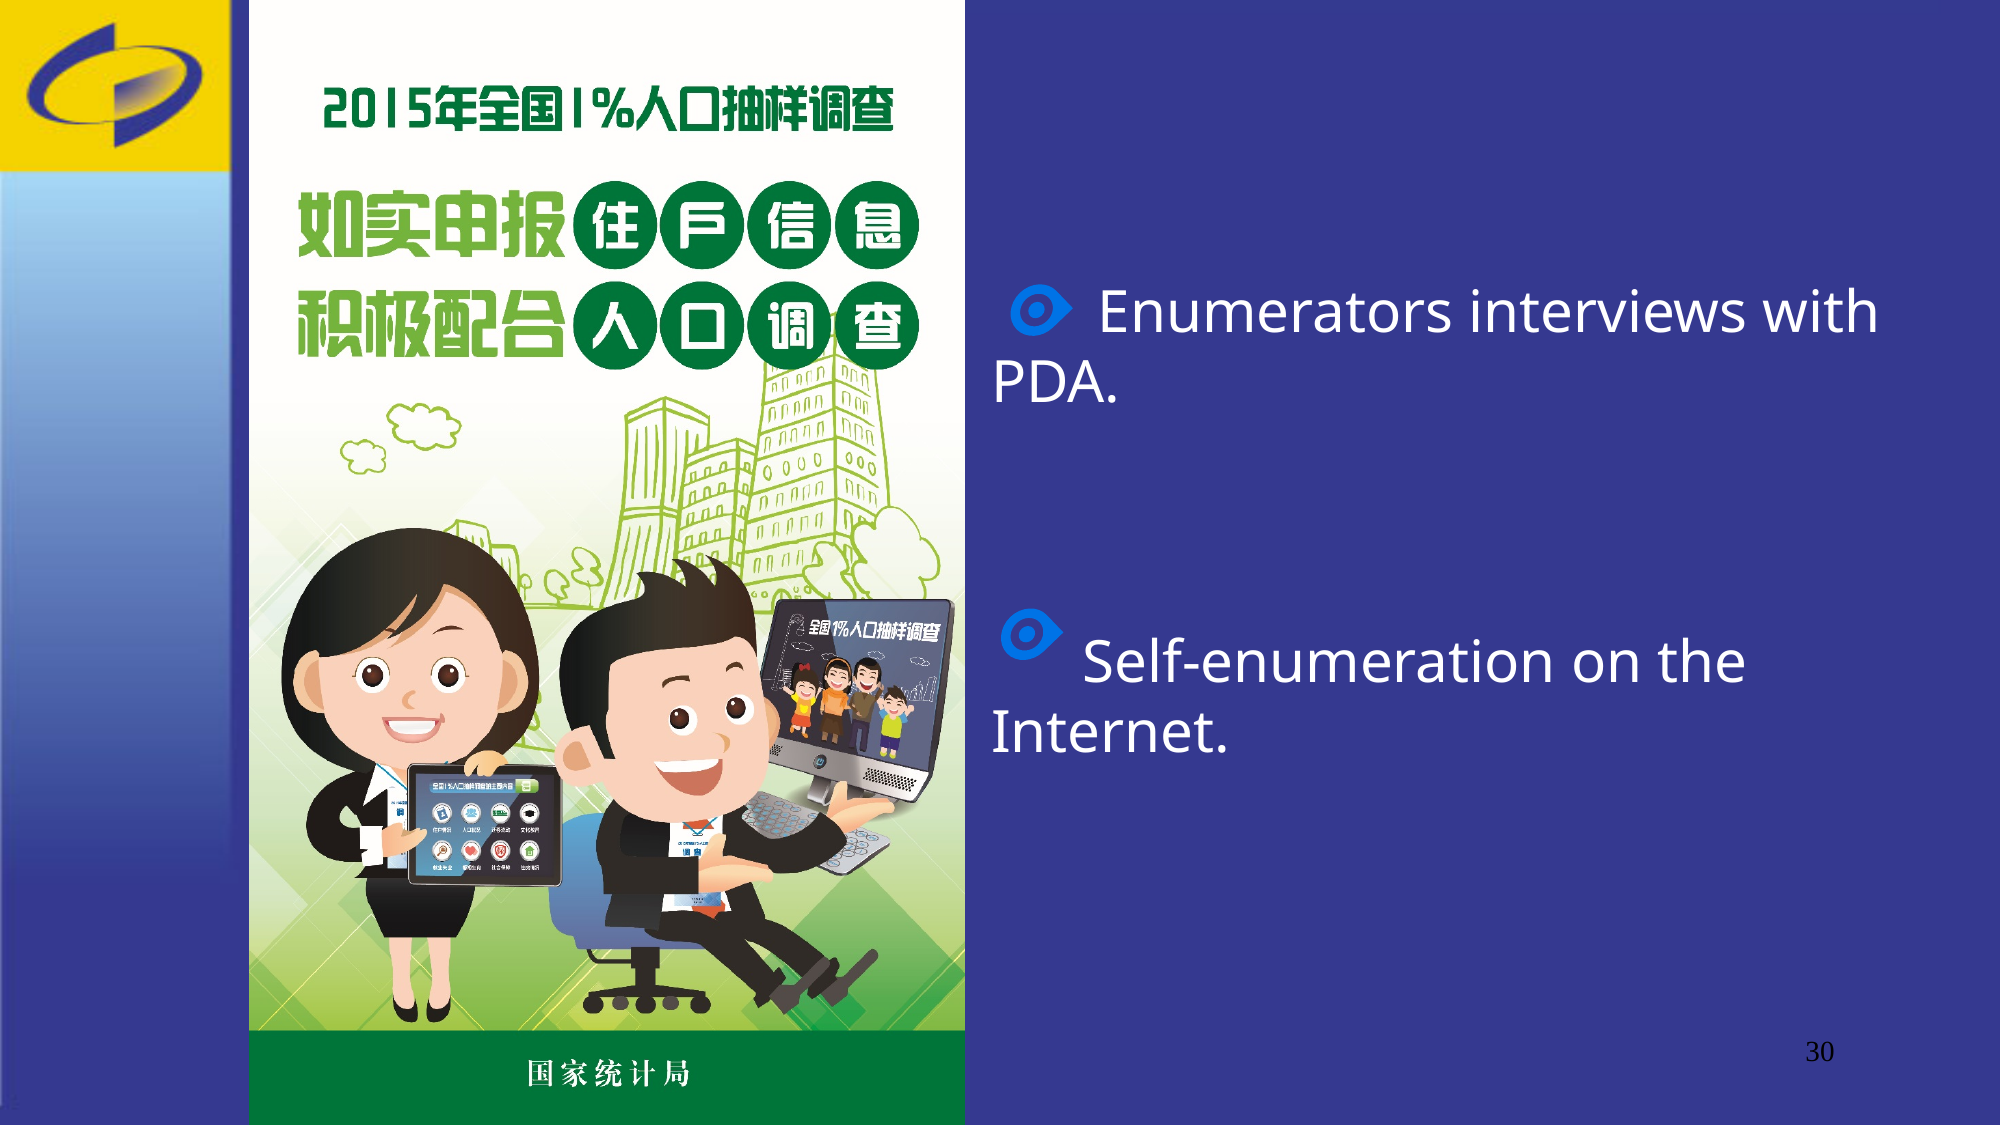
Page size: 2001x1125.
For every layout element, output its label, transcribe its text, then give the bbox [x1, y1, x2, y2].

text_box [1009, 283, 1075, 337]
slide_number 30 [1433, 1025, 1850, 1100]
text_box [1000, 607, 1065, 662]
text_box Enumerators interviews with PDA. Self-enumeration on the Internet. [976, 267, 2000, 772]
picture [0, 0, 2000, 1125]
